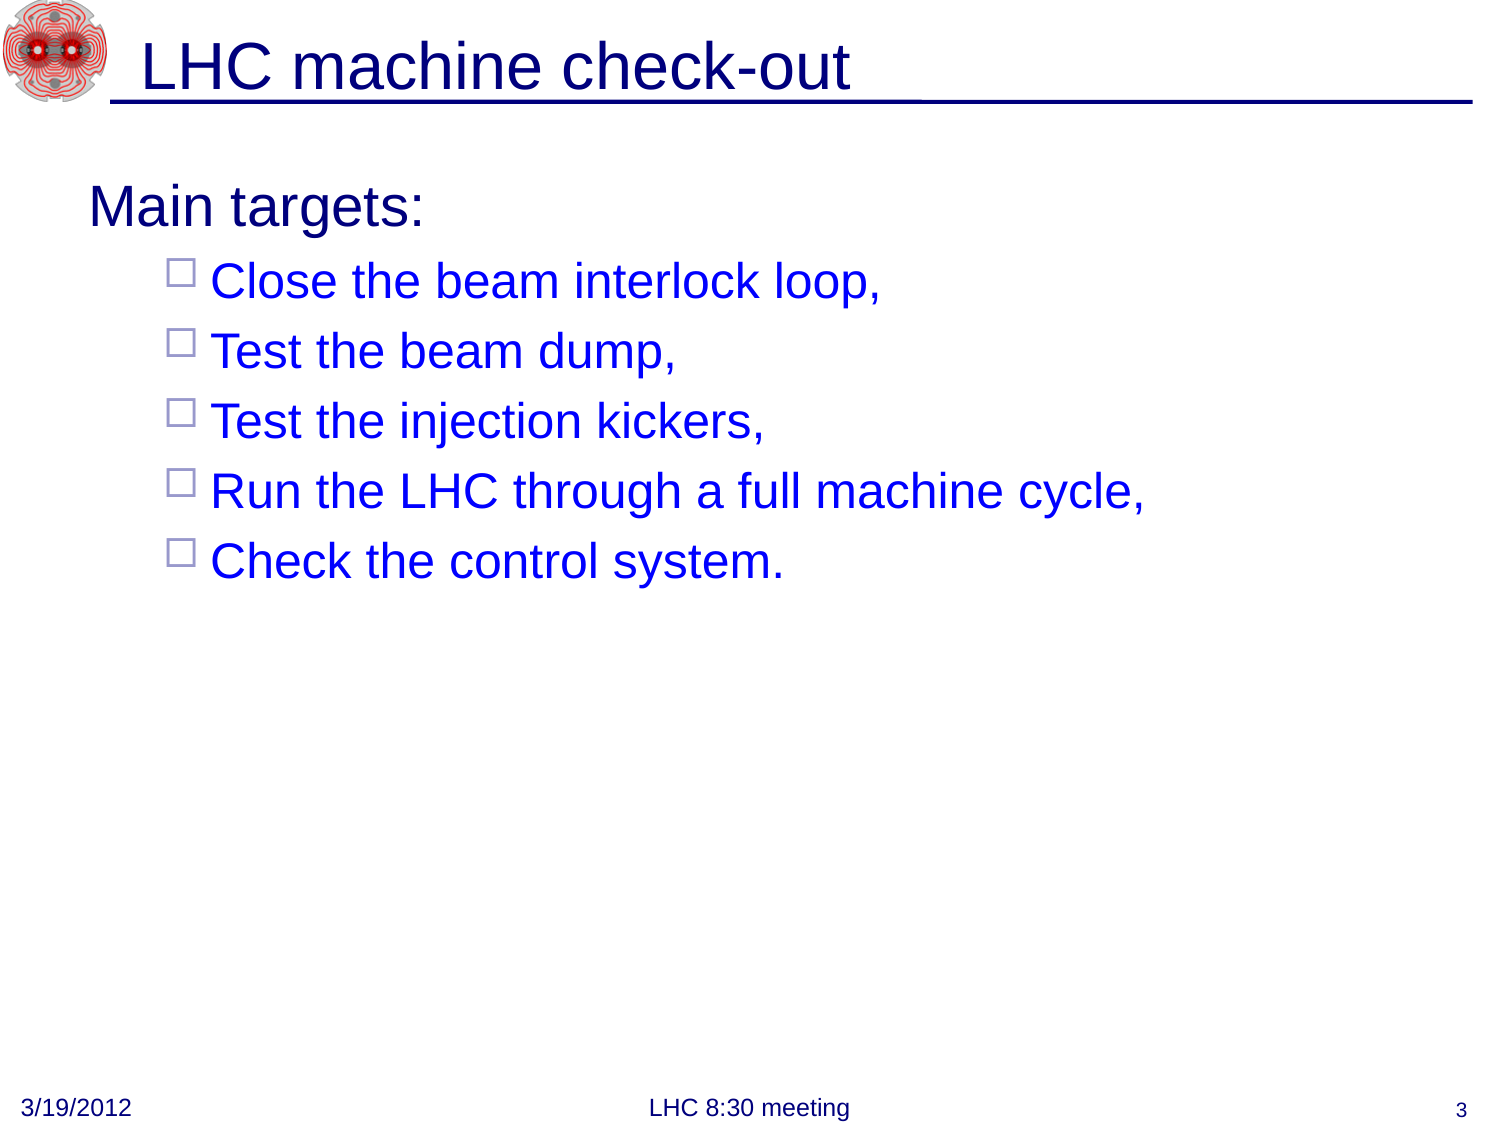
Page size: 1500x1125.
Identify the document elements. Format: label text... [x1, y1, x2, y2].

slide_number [5, 1085, 356, 1125]
list Main targets: Close the beam interlock loop, Test the beam dump, Test the injection kickers, Run the LHC through a full machine cycle, Check the control system. [73, 160, 1424, 1000]
picture [0, 0, 108, 103]
footer LHC 8:30 meeting [512, 1087, 988, 1125]
title LHC machine check-out [124, 0, 1500, 126]
slide_number 3 [1131, 1087, 1483, 1125]
